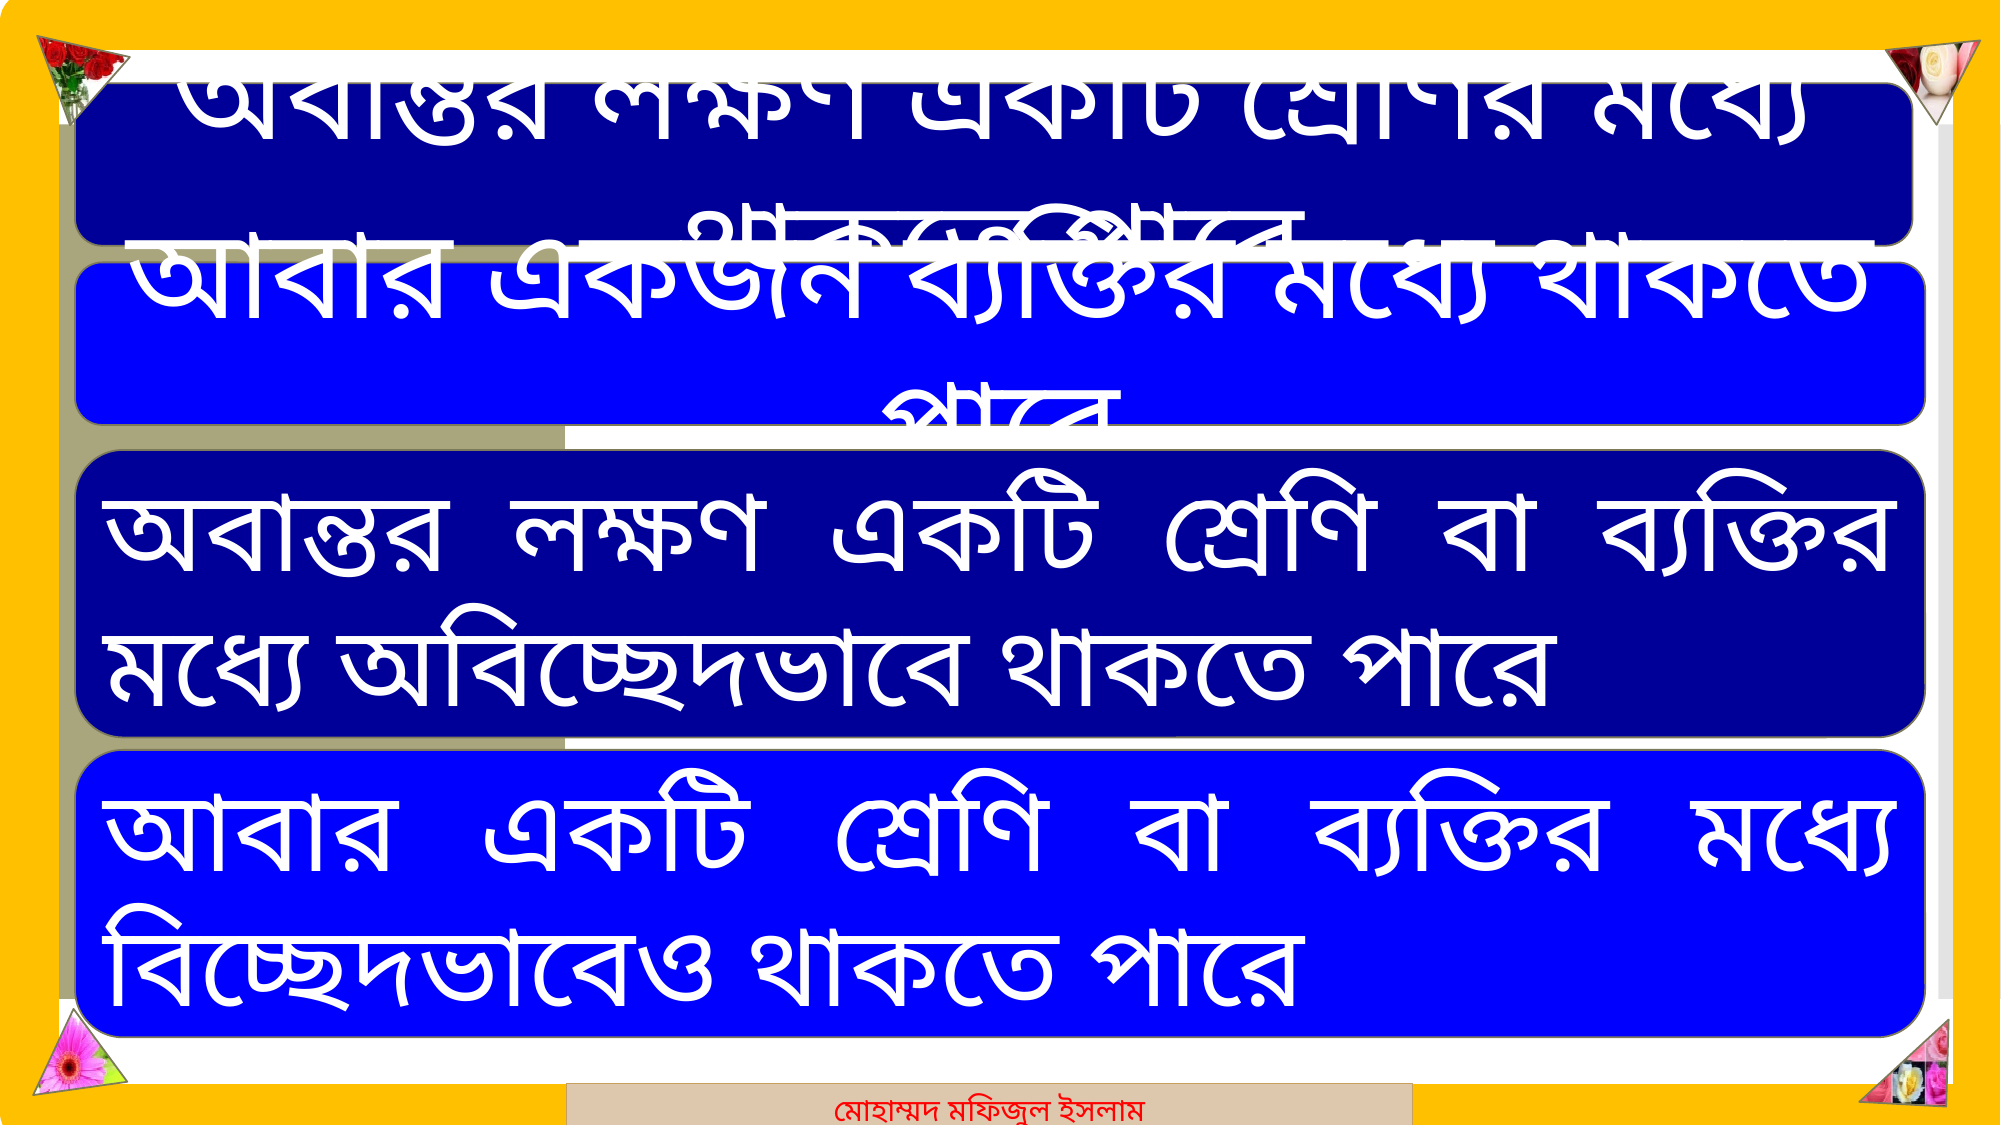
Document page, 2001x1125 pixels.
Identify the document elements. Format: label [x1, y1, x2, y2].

text_box [24, 17, 1988, 1125]
